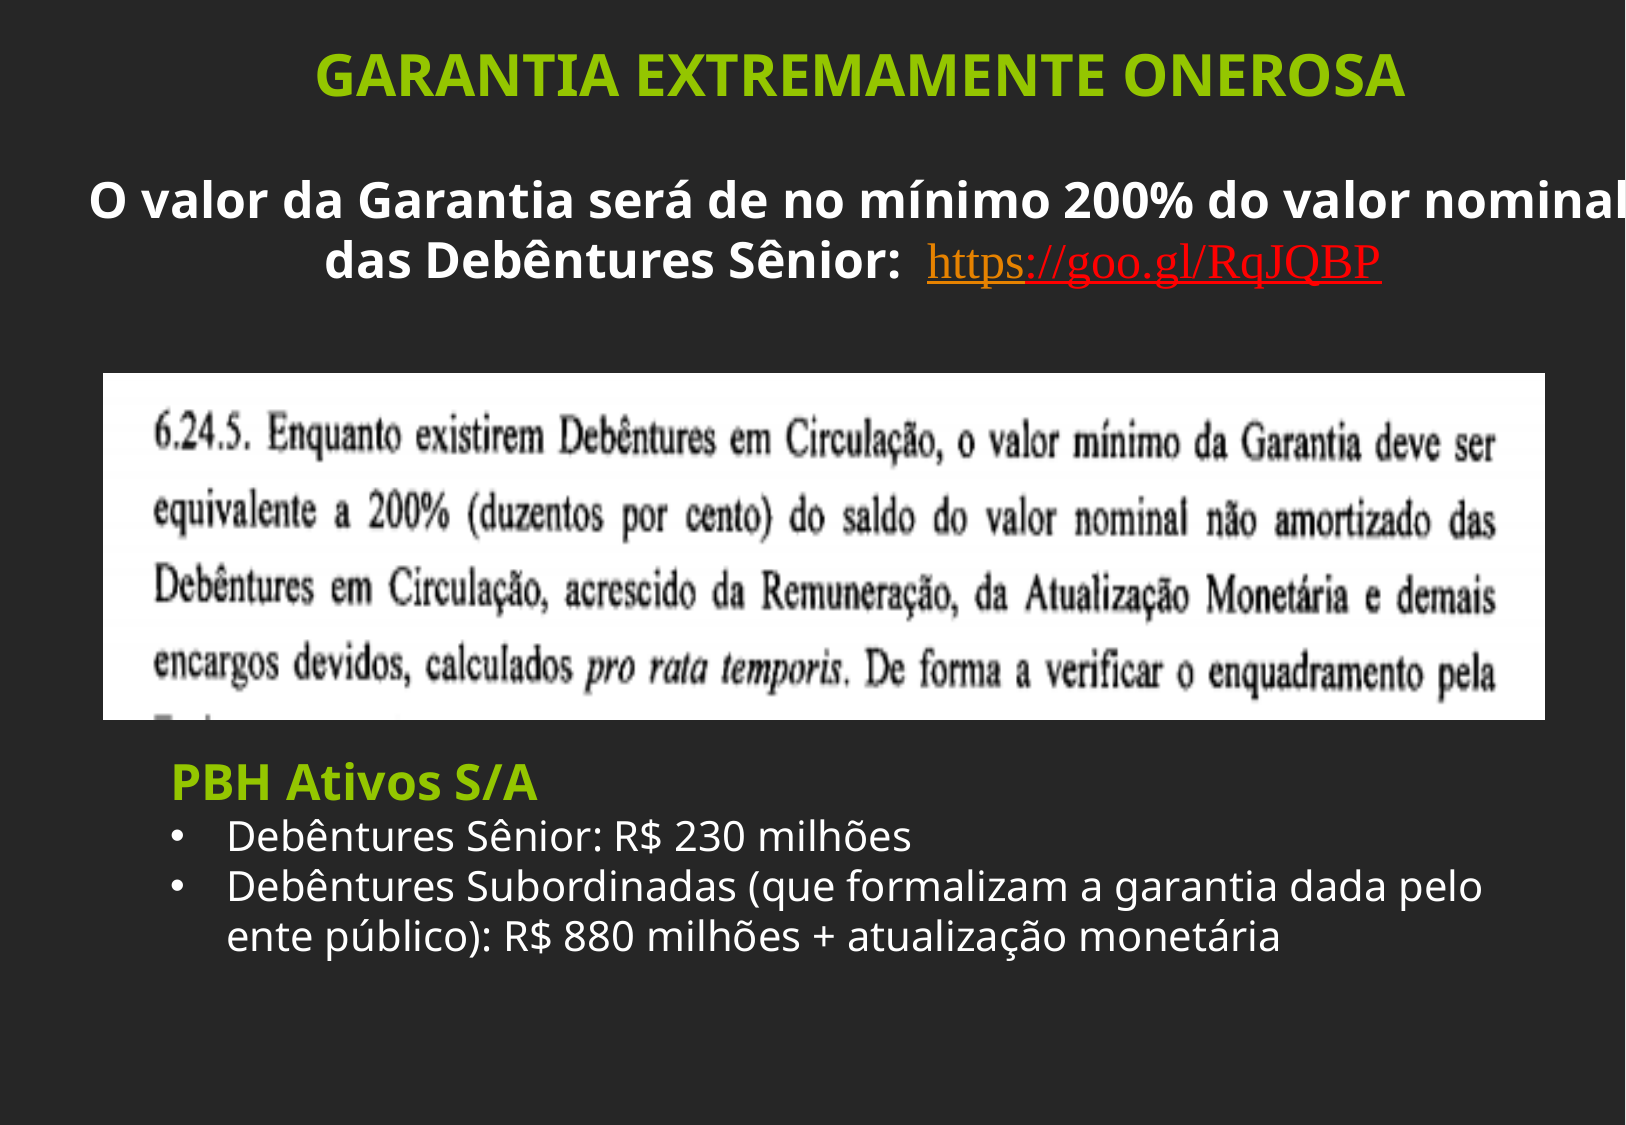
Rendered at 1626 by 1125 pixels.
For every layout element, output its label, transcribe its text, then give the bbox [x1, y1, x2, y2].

text_box PBH Ativos S/A Debêntures Sênior: R$ 230 milhões Debêntures Subordinadas (que formalizam a garantia dada pelo ente público): R$ 880 milhões + atualização monetária [80, 562, 1569, 1028]
picture [103, 373, 1546, 720]
text_box GARANTIA EXTREMAMENTE ONEROSA O valor da Garantia será de no mínimo 200% do valor nominal das Debêntures Sênior: https://goo.gl/RqJQBP [68, 30, 1625, 296]
